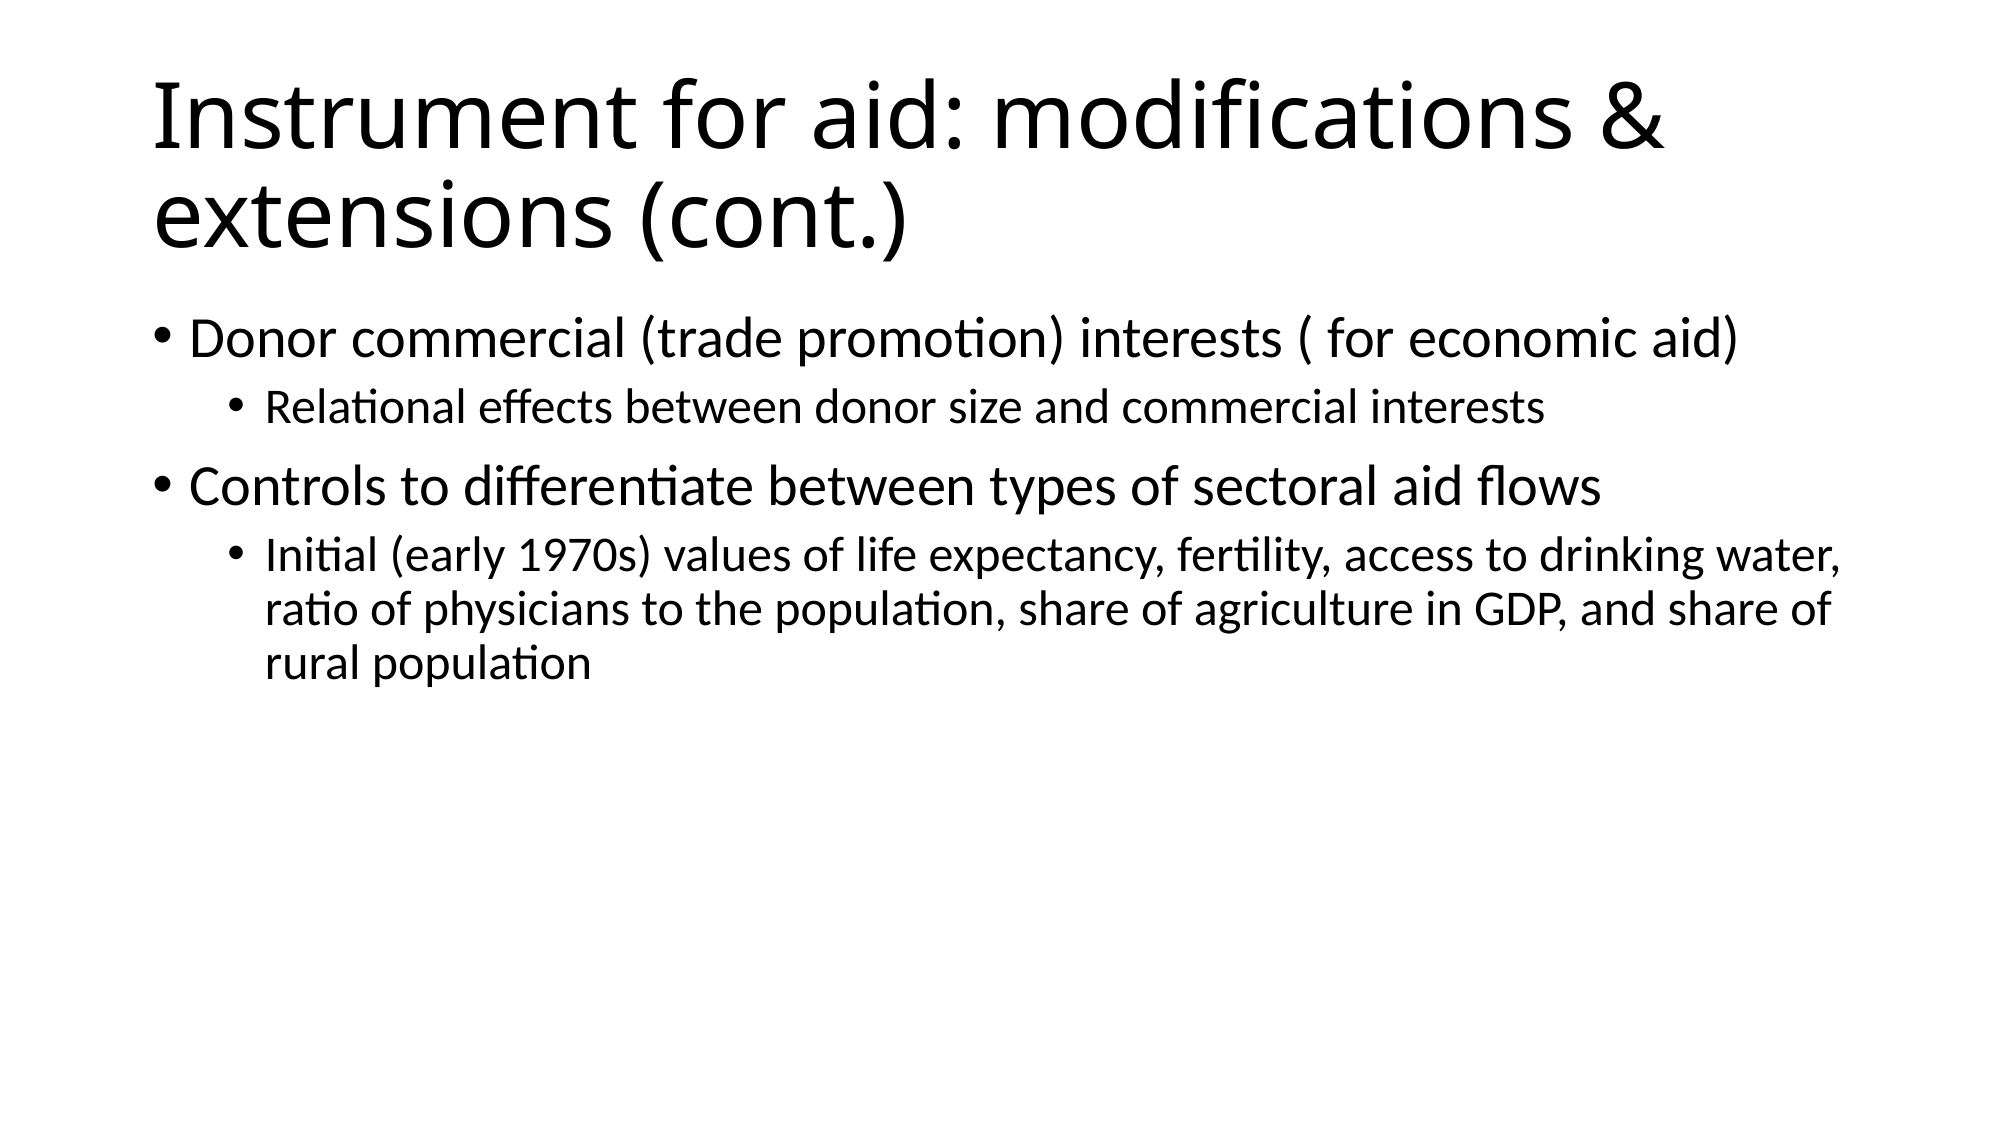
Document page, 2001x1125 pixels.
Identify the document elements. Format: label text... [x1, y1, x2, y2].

title Instrument for aid: modifications & extensions (cont.) [137, 59, 1863, 278]
list Donor commercial (trade promotion) interests ( for economic aid) Relational effects between donor size and commercial interests Controls to differentiate between types of sectoral aid flows Initial (early 1970s) values of life expectancy, fertility, access to drinking water, ratio of physicians to the population, share of agriculture in GDP, and share of rural population [137, 299, 1953, 1014]
